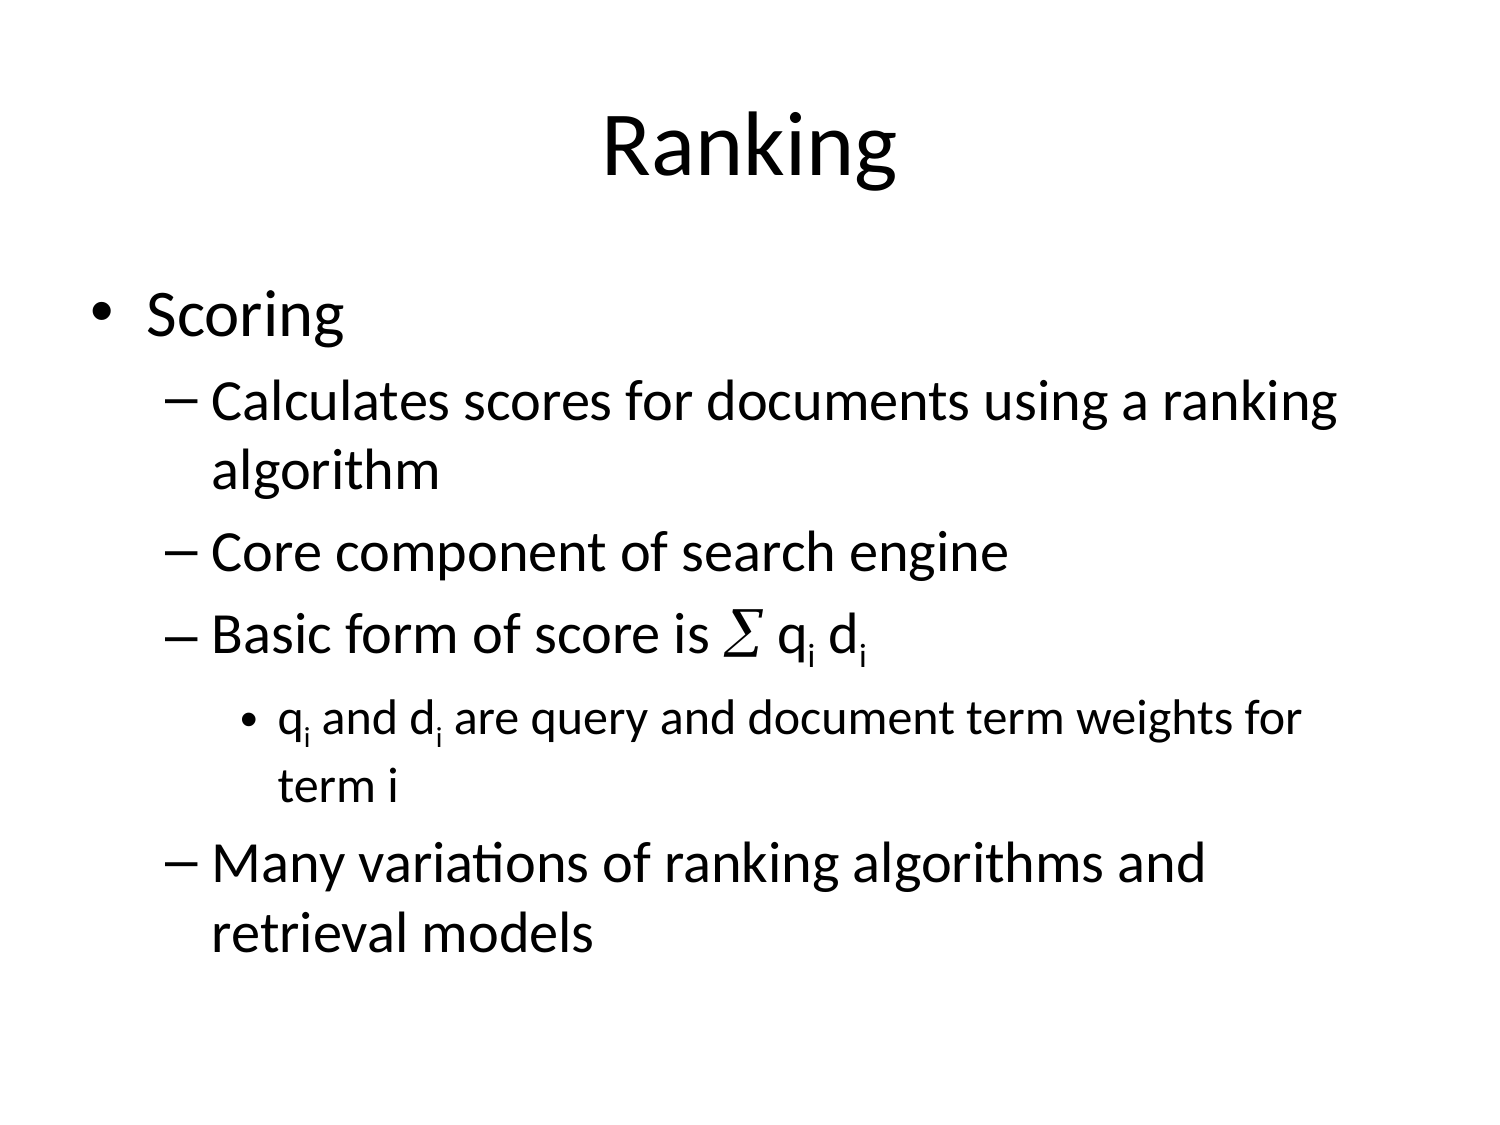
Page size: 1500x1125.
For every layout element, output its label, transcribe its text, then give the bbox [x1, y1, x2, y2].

list Scoring Calculates scores for documents using a ranking algorithm Core component of search engine Basic form of score is  qi di qi and di are query and document term weights for term i Many variations of ranking algorithms and retrieval models [75, 262, 1425, 1005]
title Ranking [75, 45, 1425, 233]
